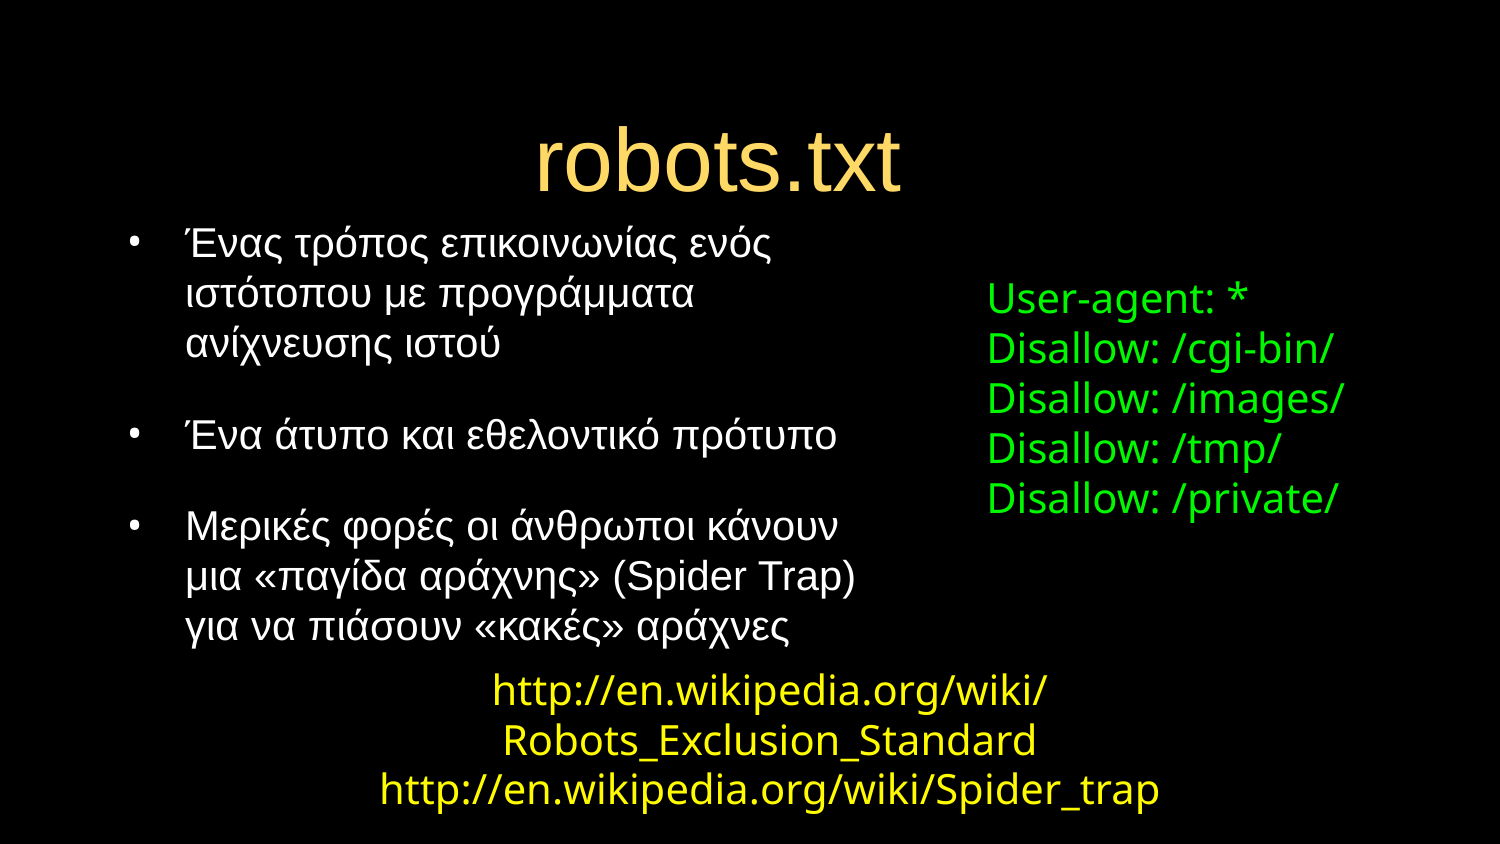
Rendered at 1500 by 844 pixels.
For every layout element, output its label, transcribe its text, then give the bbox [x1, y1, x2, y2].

text_box http://en.wikipedia.org/wiki/Robots_Exclusion_Standard http://en.wikipedia.org/wiki/Spider_trap [226, 685, 1314, 791]
text_box User-agent: * Disallow: /cgi-bin/ Disallow: /images/ Disallow: /tmp/ Disallow: /private/ [981, 272, 1445, 522]
list Ένας τρόπος επικοινωνίας ενός ιστότοπου με προγράμματα ανίχνευσης ιστού Ένα άτυπο και εθελοντικό πρότυπο Μερικές φορές οι άνθρωποι κάνουν μια «παγίδα αράχνης» (Spider Trap) για να πιάσουν «κακές» αράχνες [106, 212, 868, 739]
title robots.txt [106, 76, 1330, 235]
